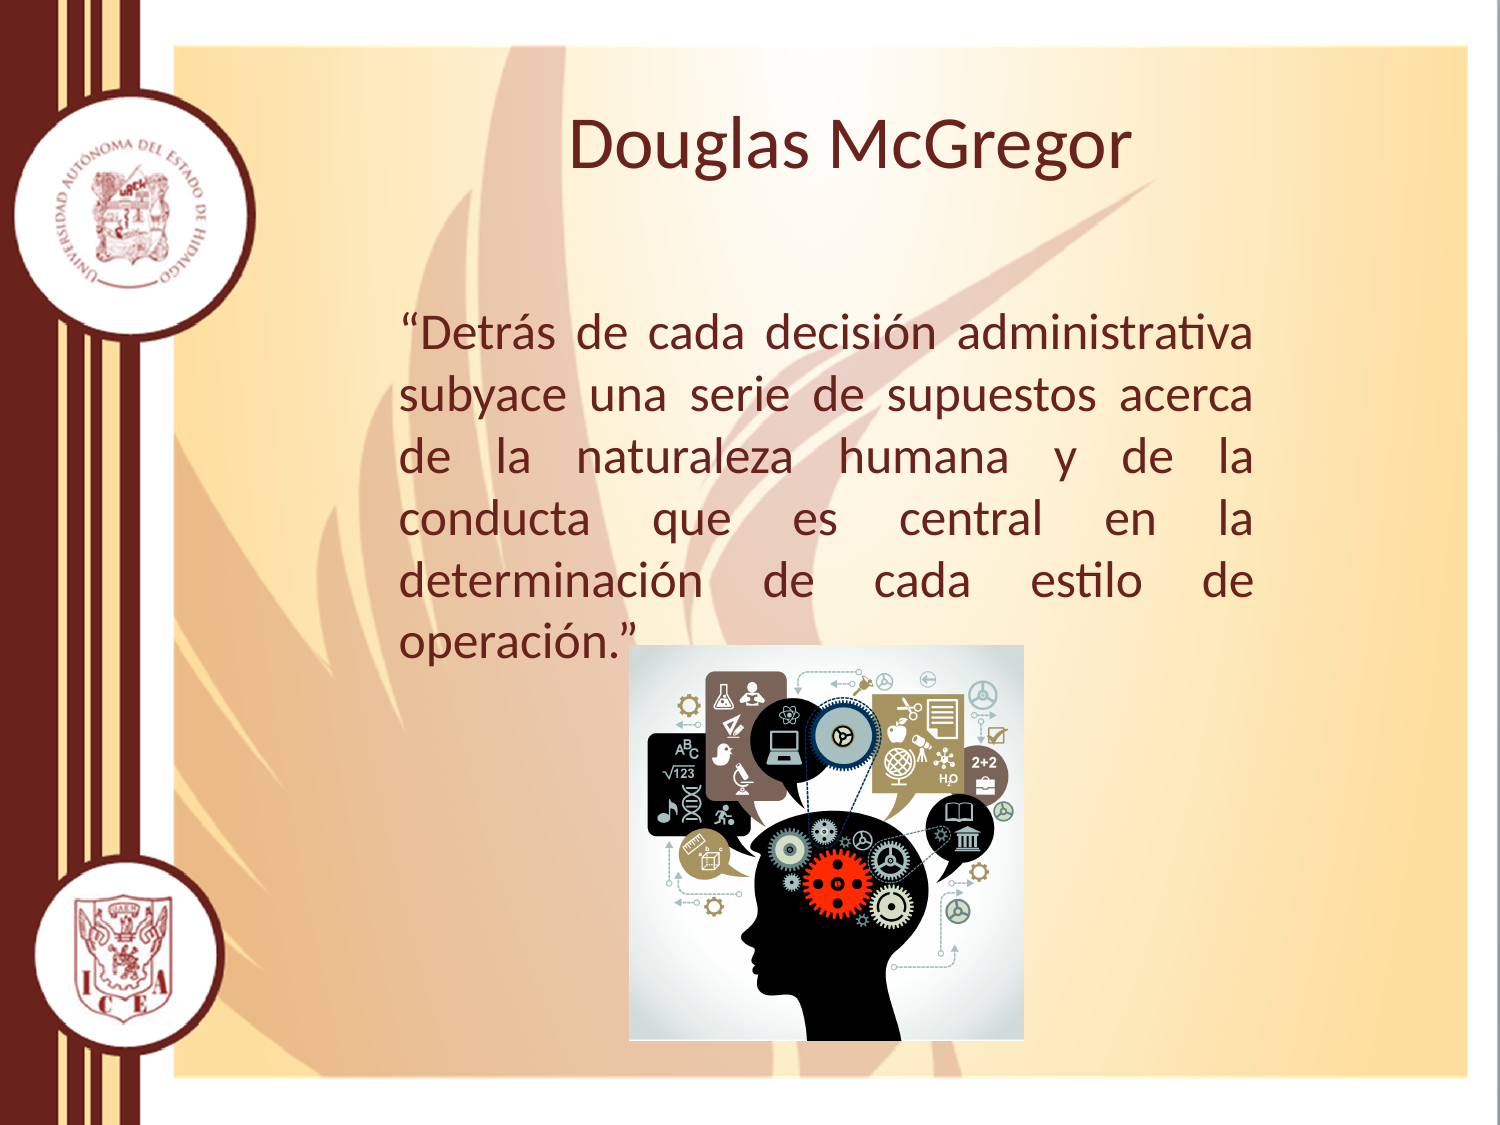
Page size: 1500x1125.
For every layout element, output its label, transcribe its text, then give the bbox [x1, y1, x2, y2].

list “Detrás de cada decisión administrativa subyace una serie de supuestos acerca de la naturaleza humana y de la conducta que es central en la determinación de cada estilo de operación.” [383, 290, 1270, 681]
picture [0, 0, 1500, 1125]
title Douglas McGregor [277, 45, 1425, 233]
